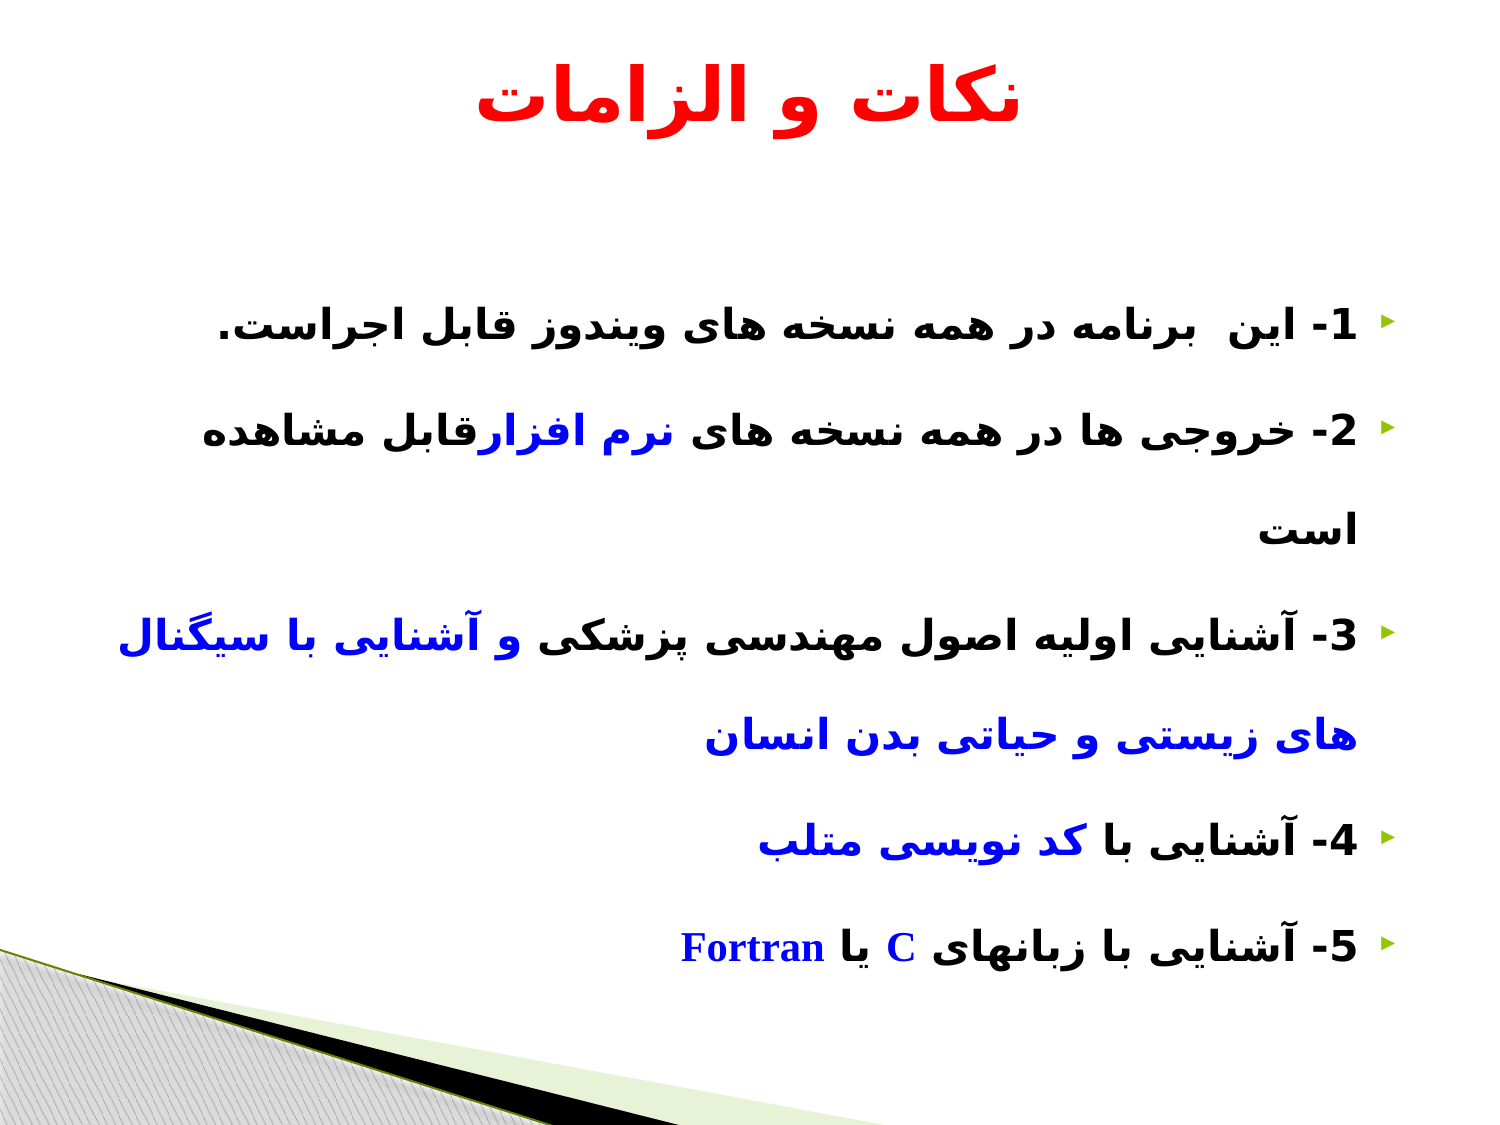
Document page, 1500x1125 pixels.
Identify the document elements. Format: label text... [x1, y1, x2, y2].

text_box 1- این برنامه در همه نسخه های ویندوز قابل اجراست. 2- خروجی ها در همه نسخه های نرم افزارقابل مشاهده است 3- آشنایی اولیه اصول مهندسی پزشکی و آشنایی با سیگنال های زیستی و حیاتی بدن انسان 4- آشنایی با کد نویسی متلب 5- آشنایی با زبانهای C یا Fortran [74, 242, 1425, 986]
text_box نکات و الزامات [74, 45, 1425, 233]
